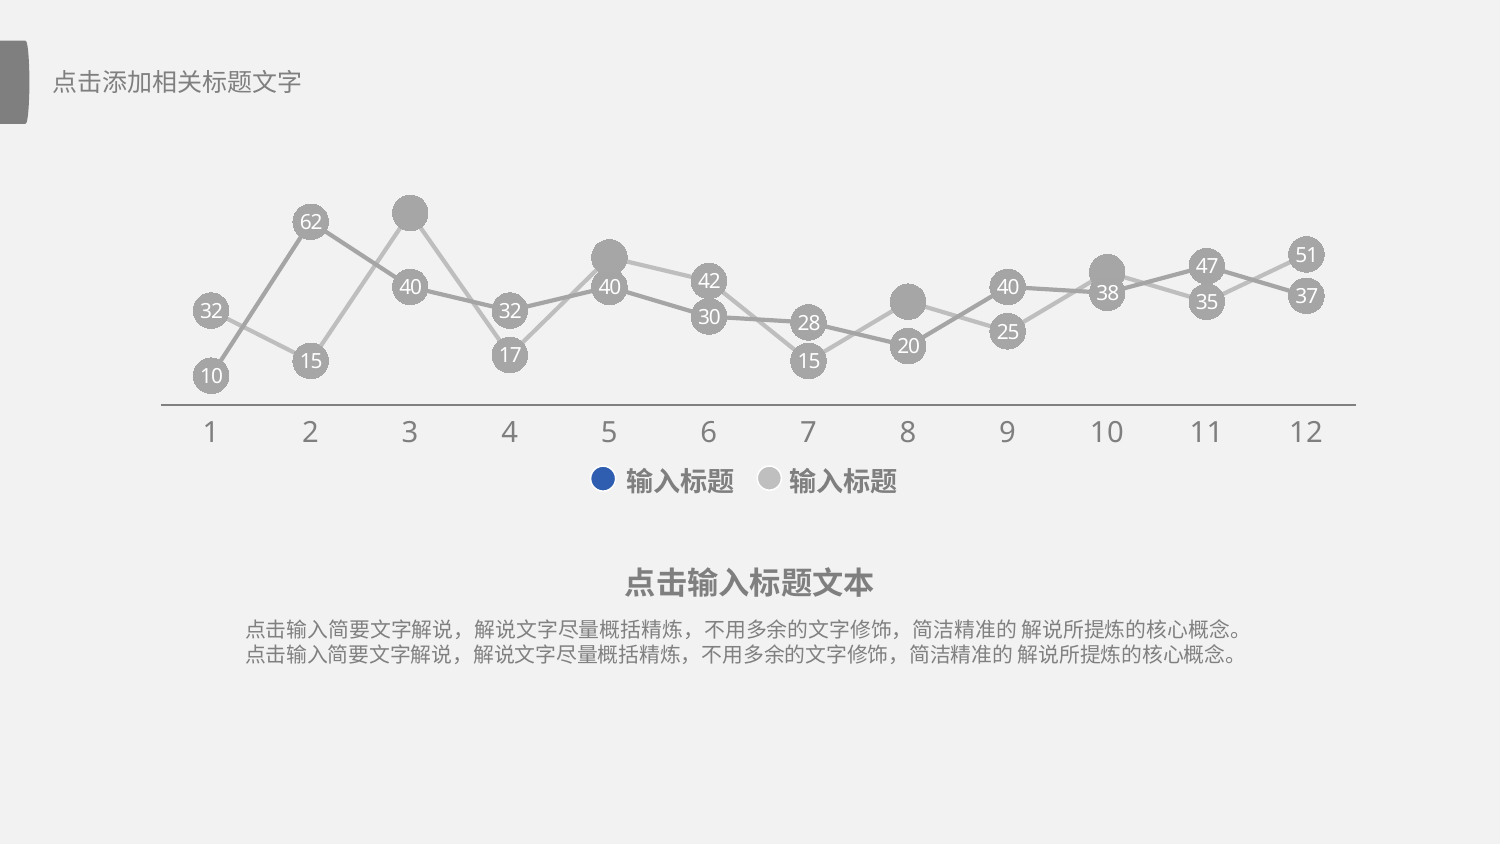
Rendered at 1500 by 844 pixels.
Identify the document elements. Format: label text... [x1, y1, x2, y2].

text_box 输入标题 [615, 468, 775, 502]
text_box [590, 468, 616, 492]
chart [136, 102, 1382, 460]
text_box 点击输入简要文字解说，解说文字尽量概括精炼，不用多余的文字修饰，简洁精准的 解说所提炼的核心概念。点击输入简要文字解说，解说文字尽量概括精炼，不用多余的文字修饰，简洁精准的 解说所提炼的核心概念。 [245, 617, 1251, 668]
text_box 输入标题 [778, 468, 939, 502]
text_box [757, 468, 782, 491]
text_box 点击输入标题文本 [625, 563, 879, 602]
